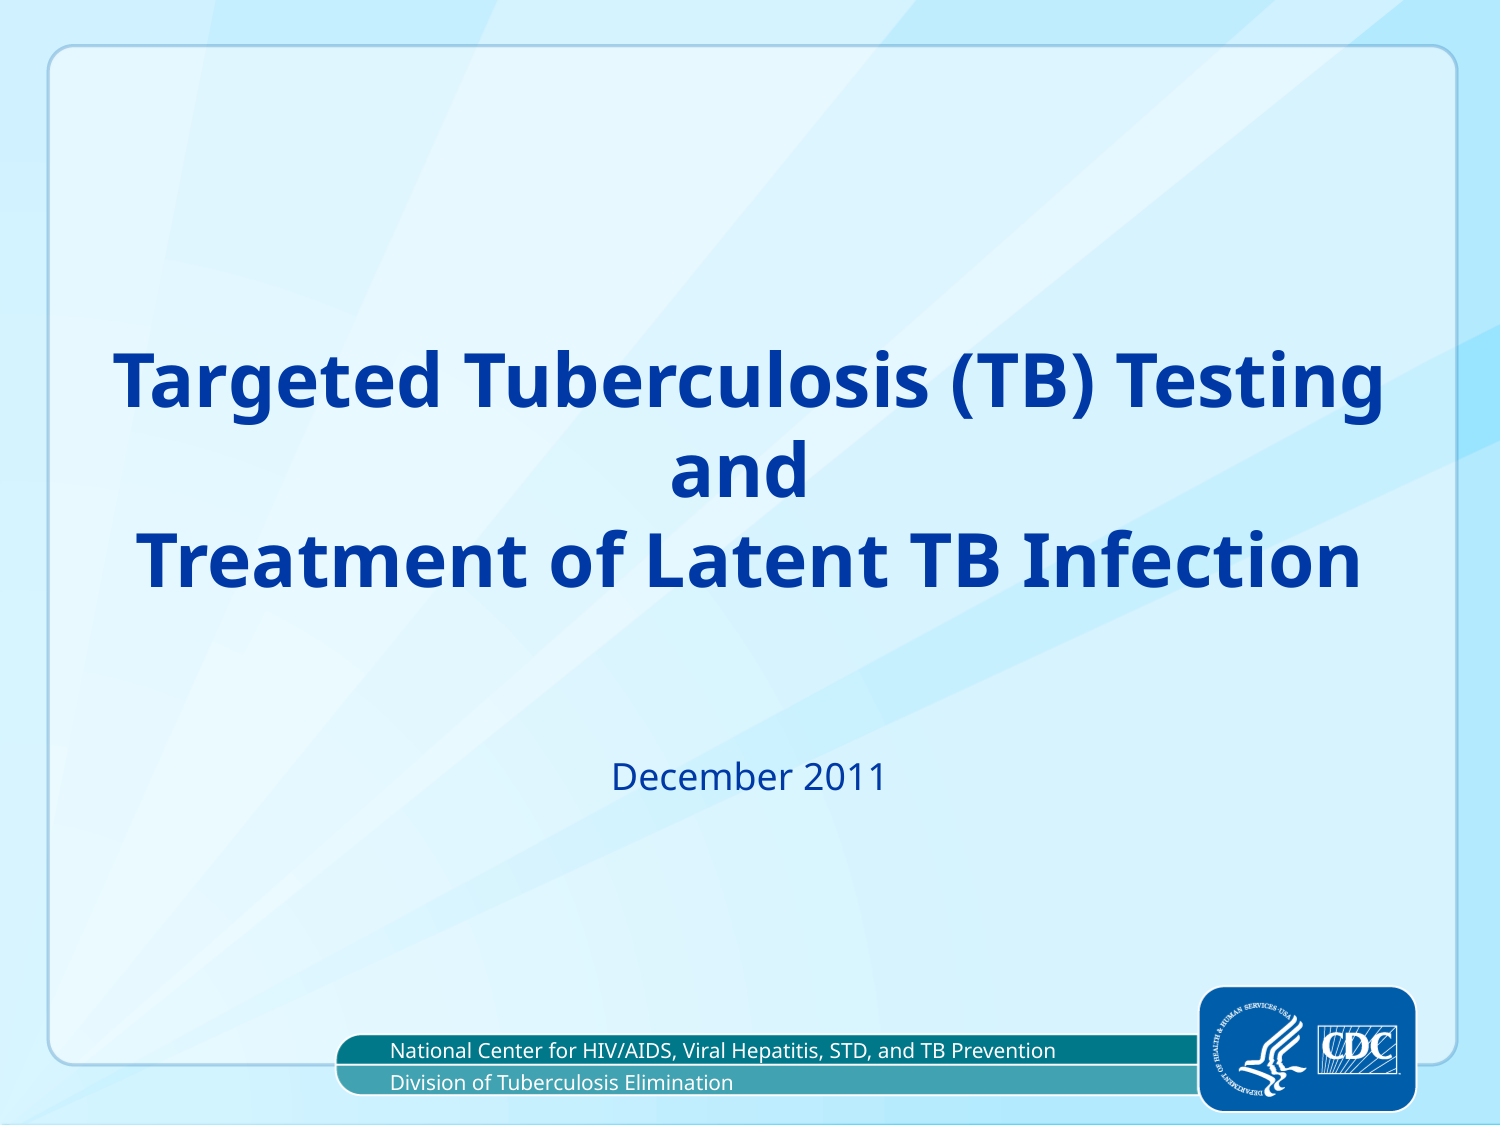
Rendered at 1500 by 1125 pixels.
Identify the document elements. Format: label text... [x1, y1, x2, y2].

title Targeted Tuberculosis (TB) Testing and Treatment of Latent TB Infection [75, 324, 1425, 600]
list Division of Tuberculosis Elimination [375, 1061, 1213, 1100]
list December 2011 [225, 699, 1275, 913]
picture [0, 0, 1500, 1125]
list National Center for HIV/AIDS, Viral Hepatitis, STD, and TB Prevention [375, 1030, 1213, 1061]
